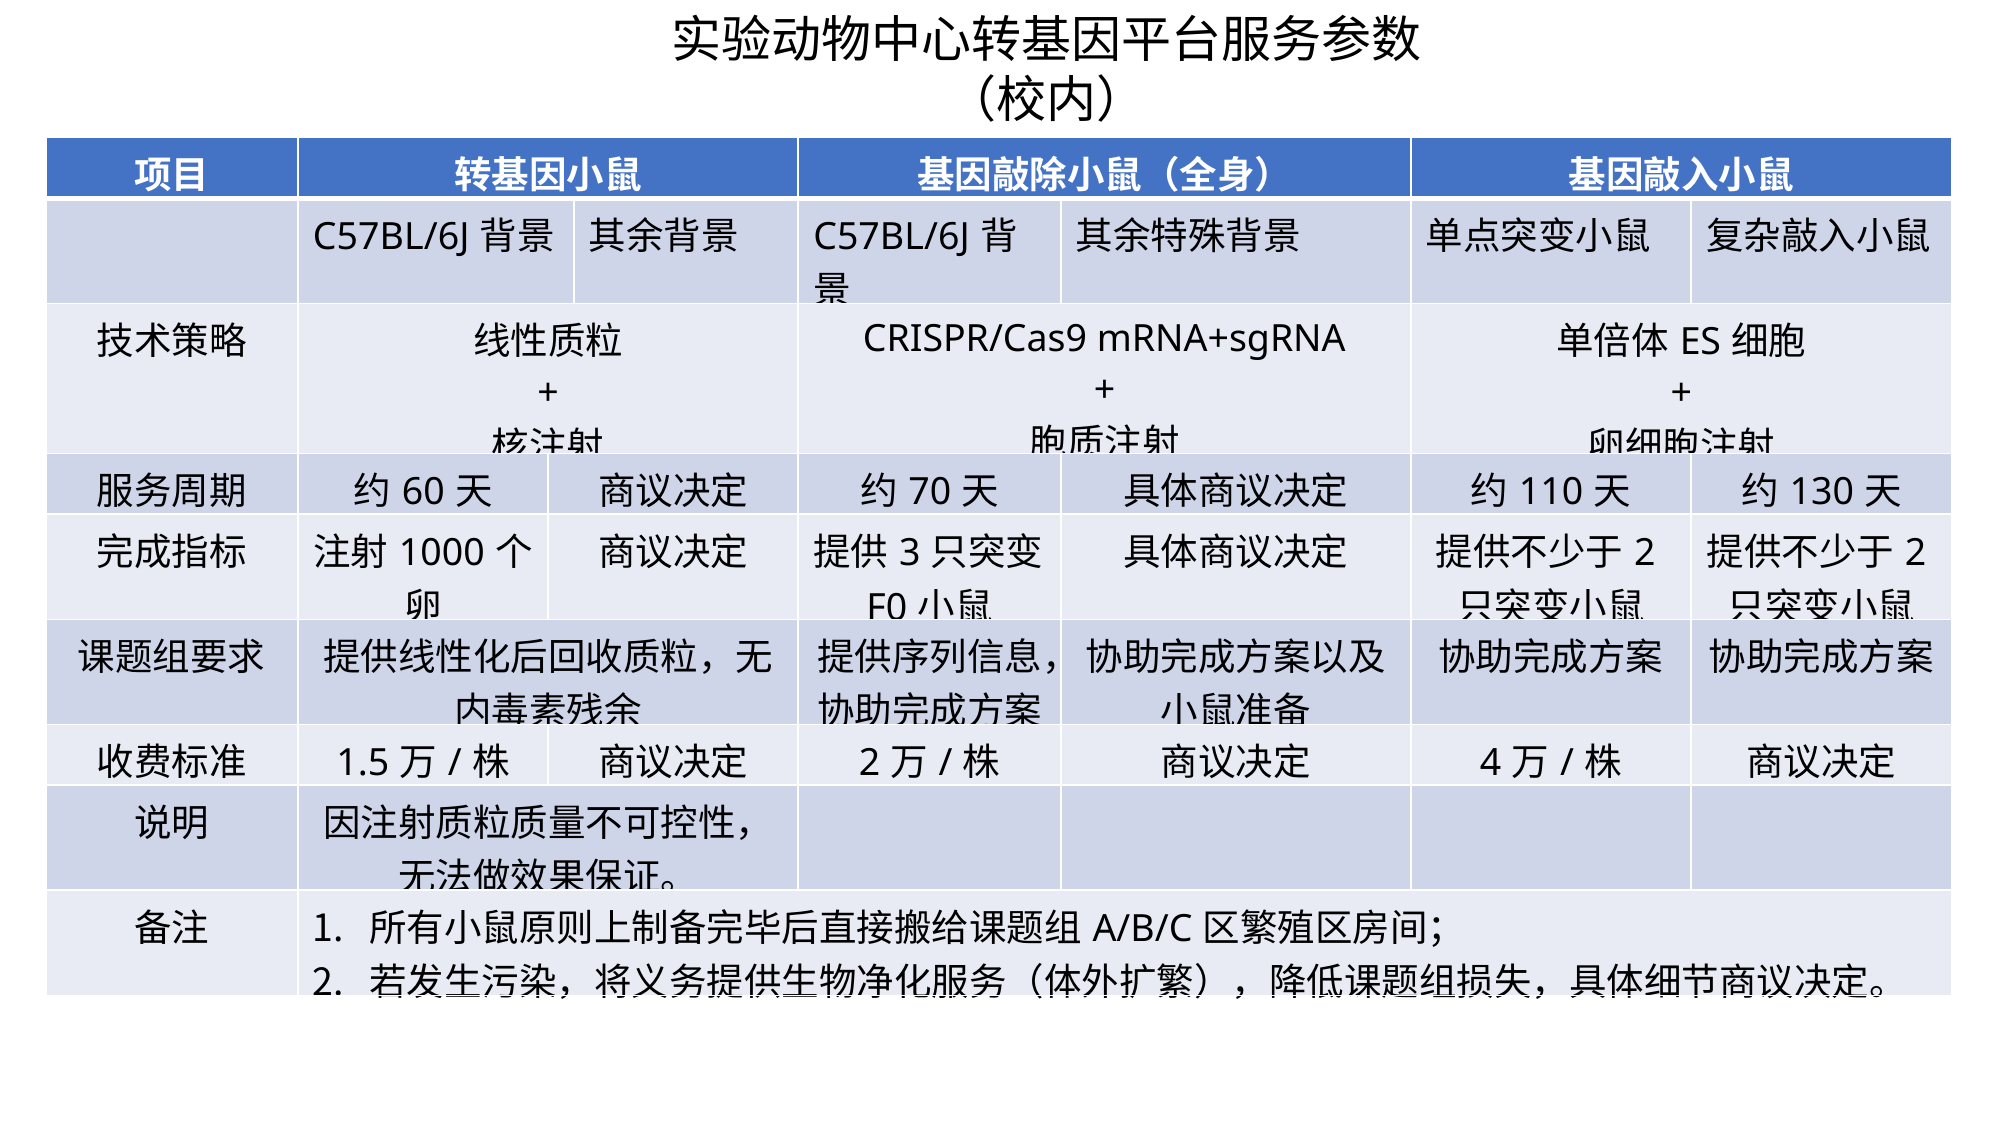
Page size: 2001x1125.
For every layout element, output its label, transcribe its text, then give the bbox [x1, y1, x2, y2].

table_cell 复杂敲入小鼠 [1692, 201, 1951, 303]
table_cell 约60天 [299, 454, 547, 513]
table_cell C57BL/6J背景 [799, 201, 1060, 303]
table_cell [1062, 786, 1410, 889]
table_cell 提供不少于2只突变小鼠 [1692, 515, 1951, 619]
table_cell 4万/株 [1412, 725, 1690, 784]
table_cell 协助完成方案 [1412, 620, 1690, 724]
text_box 实验动物中心转基因平台服务参数 （校内） [573, 0, 1520, 135]
table_cell 协助完成方案以及小鼠准备 [1062, 620, 1410, 724]
table_cell 提供序列信息，协助完成方案 [799, 620, 1060, 724]
table_cell 注射1000个卵 [299, 515, 547, 619]
table_cell 技术策略 [47, 304, 297, 453]
table_cell 备注 [47, 891, 297, 995]
table_cell C57BL/6J背景 [299, 201, 573, 303]
table_cell 约70天 [799, 454, 1060, 513]
table_cell 商议决定 [549, 725, 797, 784]
table_cell 具体商议决定 [1062, 454, 1410, 513]
table_header 项目 [47, 138, 297, 196]
table_cell 其余背景 [575, 201, 797, 303]
table_cell 说明 [47, 786, 297, 889]
table_cell 具体商议决定 [1062, 515, 1410, 619]
table_cell 提供线性化后回收质粒，无内毒素残余 [299, 620, 797, 724]
table_cell 商议决定 [1062, 725, 1410, 784]
table_cell 线性质粒 + 核注射 [299, 304, 797, 453]
table_cell [47, 201, 297, 303]
table_cell 商议决定 [549, 454, 797, 513]
table_cell 收费标准 [47, 725, 297, 784]
table_cell 协助完成方案 [1692, 620, 1951, 724]
table_cell 服务周期 [47, 454, 297, 513]
table_cell 商议决定 [549, 515, 797, 619]
table_cell 所有小鼠原则上制备完毕后直接搬给课题组A/B/C区繁殖区房间； 若发生污染，将义务提供生物净化服务（体外扩繁），降低课题组损失，具体细节商议决定。 [299, 891, 1951, 995]
table_cell 单倍体ES细胞 + 卵细胞注射 [1412, 304, 1951, 453]
table_header 基因敲入小鼠 [1412, 138, 1951, 196]
table_header 转基因小鼠 [299, 138, 797, 196]
table_cell 1.5万/株 [299, 725, 547, 784]
table_cell 因注射质粒质量不可控性，无法做效果保证。 [299, 786, 797, 889]
table_cell 单点突变小鼠 [1412, 201, 1690, 303]
table_cell [799, 786, 1060, 889]
table_cell 其余特殊背景 [1062, 201, 1410, 303]
table_header 基因敲除小鼠（全身） [799, 138, 1410, 196]
table_cell 约110天 [1412, 454, 1690, 513]
table_cell 2万/株 [799, 725, 1060, 784]
table_cell 完成指标 [47, 515, 297, 619]
table_cell [1412, 786, 1690, 889]
table_cell 提供3只突变F0小鼠 [799, 515, 1060, 619]
table_cell 约130天 [1692, 454, 1951, 513]
table_cell [1692, 786, 1951, 889]
table_cell 商议决定 [1692, 725, 1951, 784]
table_cell CRISPR/Cas9 mRNA+sgRNA + 胞质注射 [799, 304, 1410, 453]
table_cell 课题组要求 [47, 620, 297, 724]
table_cell 提供不少于2只突变小鼠 [1412, 515, 1690, 619]
